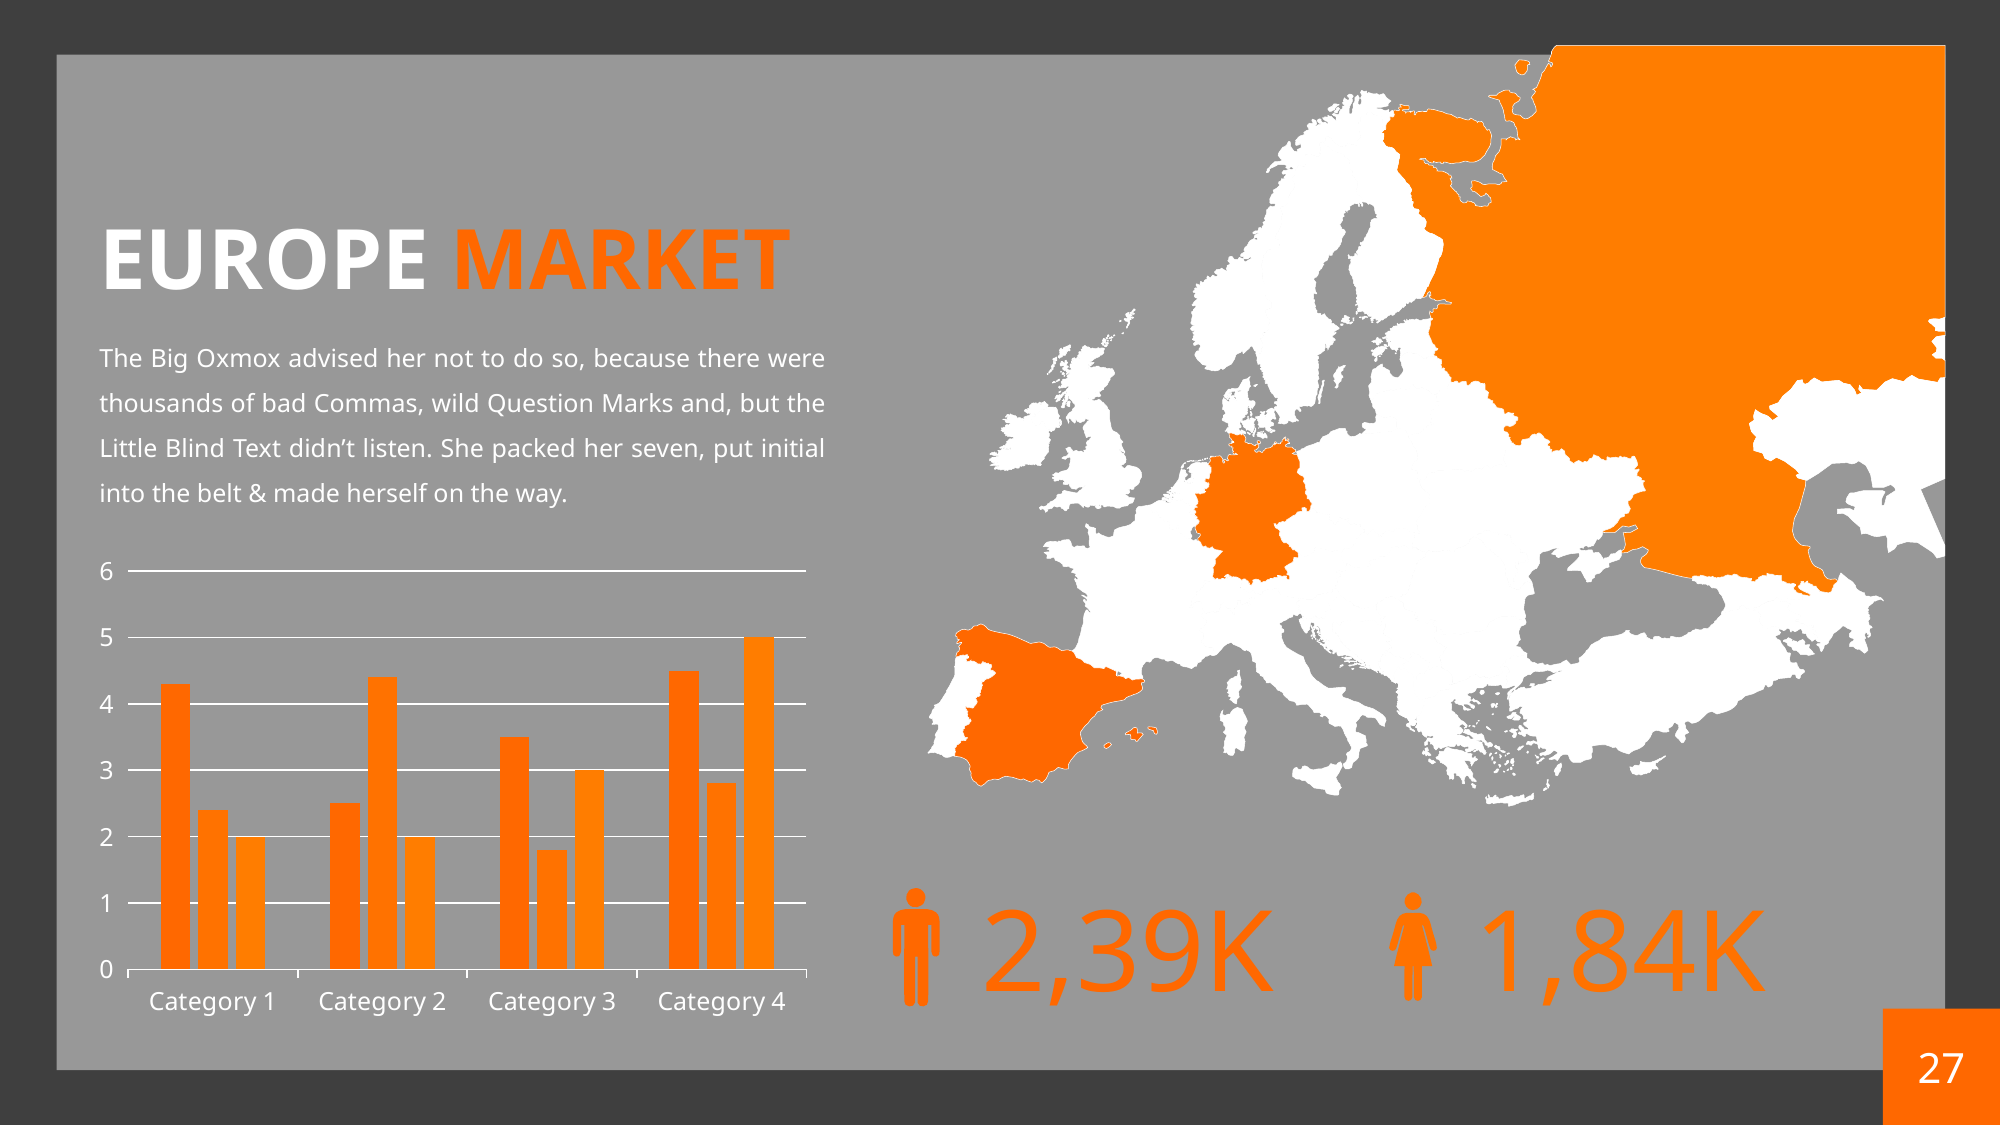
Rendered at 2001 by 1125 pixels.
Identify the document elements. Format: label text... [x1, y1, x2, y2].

chart [84, 543, 822, 1029]
text_box 1,84K [1459, 871, 1782, 1022]
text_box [1389, 892, 1437, 1002]
text_box 2,39K [967, 871, 1290, 1022]
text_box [927, 45, 1946, 807]
text_box The Big Oxmox advised her not to do so, because there were thousands of bad Commas, wild Question Marks and, but the Little Blind Text didn’t listen. She packed her seven, put initial into the belt & made herself on the way. [84, 320, 842, 515]
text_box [892, 885, 940, 1009]
title EUROPE MARKET [84, 189, 893, 335]
